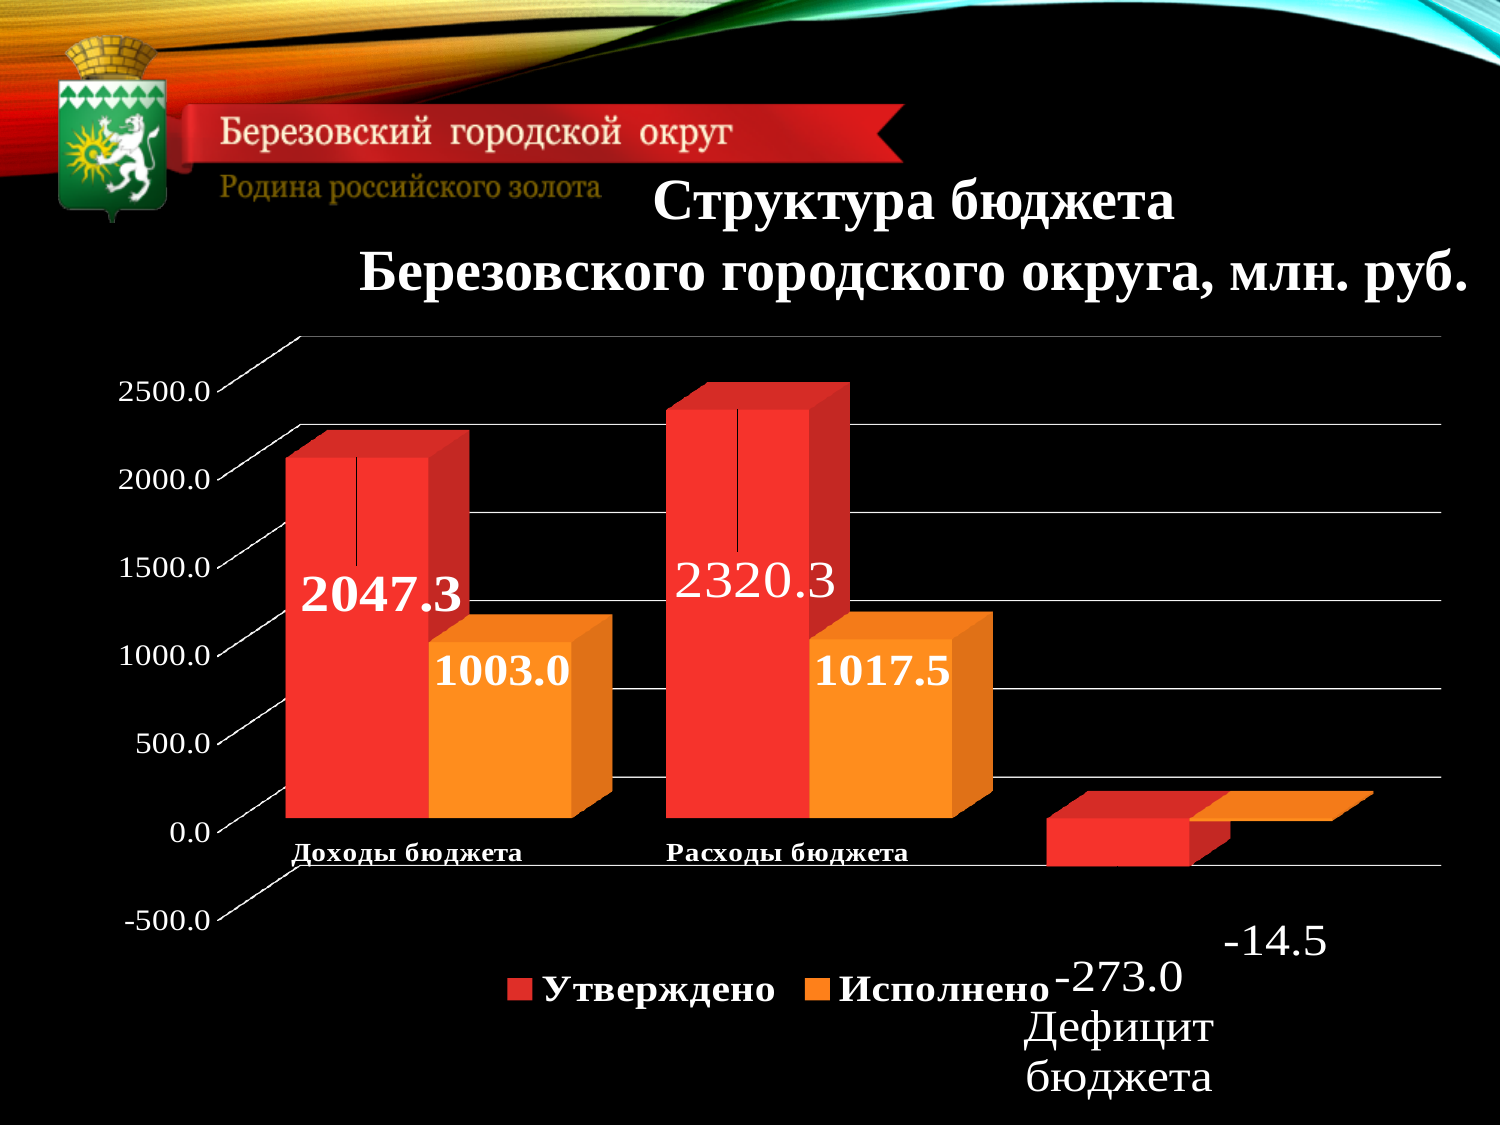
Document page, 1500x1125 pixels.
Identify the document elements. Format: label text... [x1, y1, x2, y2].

chart [88, 321, 1471, 1102]
picture [0, 0, 1500, 223]
text_box Структура бюджета Березовского городского округа, млн. руб. [166, 154, 1500, 367]
